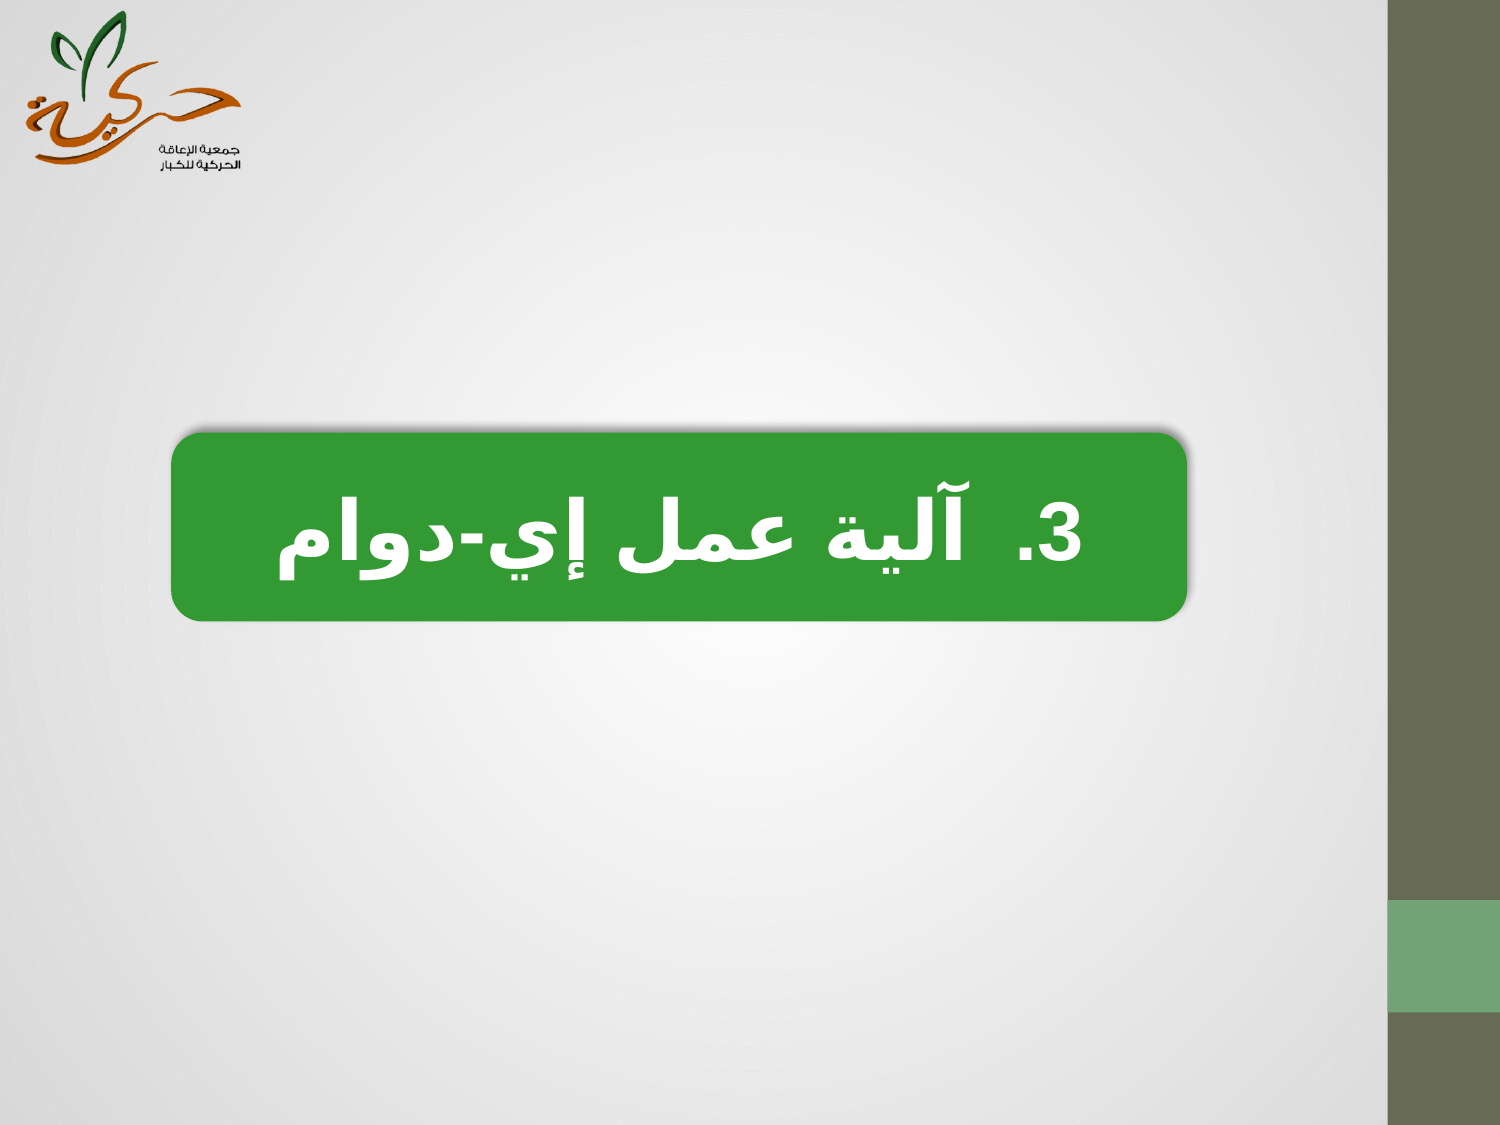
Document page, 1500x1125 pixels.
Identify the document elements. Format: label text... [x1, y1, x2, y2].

text_box 3. آلية عمل إي-دوام [171, 432, 1188, 622]
picture [0, 0, 308, 192]
